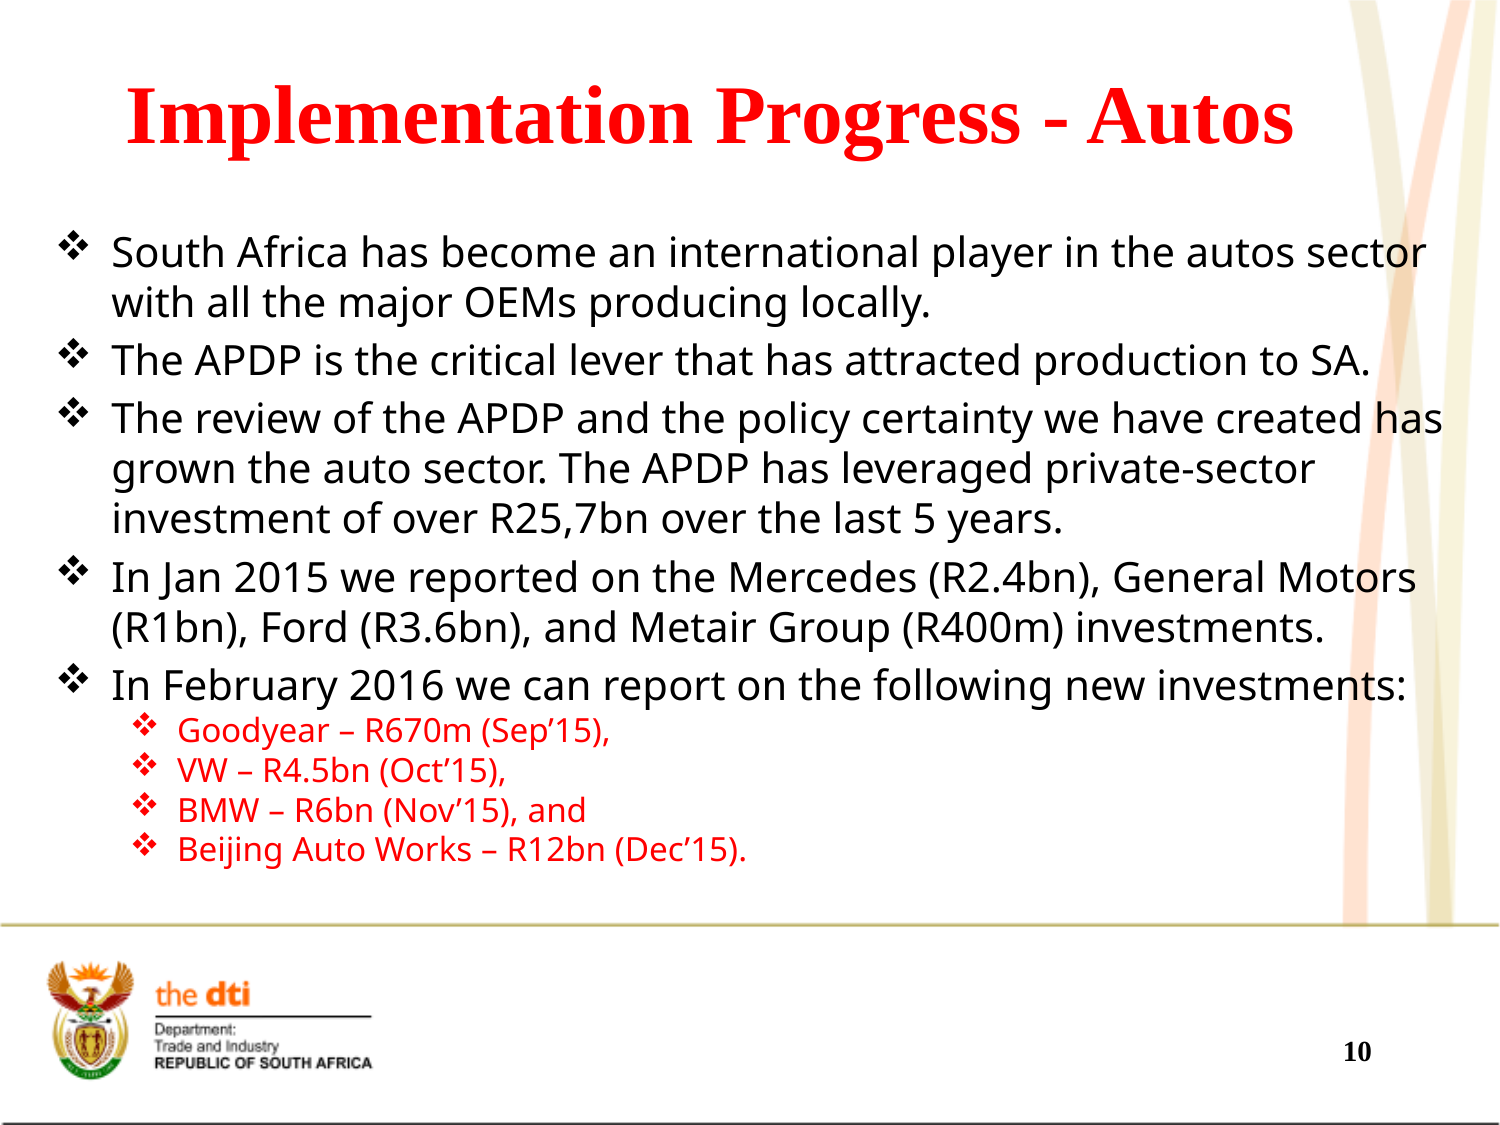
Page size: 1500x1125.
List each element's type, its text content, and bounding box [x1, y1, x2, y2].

picture [0, 0, 1500, 1125]
list South Africa has become an international player in the autos sector with all the major OEMs producing locally. The APDP is the critical lever that has attracted production to SA. The review of the APDP and the policy certainty we have created has grown the auto sector. The APDP has leveraged private-sector investment of over R25,7bn over the last 5 years. In Jan 2015 we reported on the Mercedes (R2.4bn), General Motors (R1bn), Ford (R3.6bn), and Metair Group (R400m) investments. In February 2016 we can report on the following new investments: Goodyear – R670m (Sep’15), VW – R4.5bn (Oct’15), BMW – R6bn (Nov’15), and Beijing Auto Works – R12bn (Dec’15). [39, 217, 1473, 444]
slide_number 10 [1074, 1024, 1388, 1101]
title Implementation Progress - Autos [35, 47, 1386, 174]
